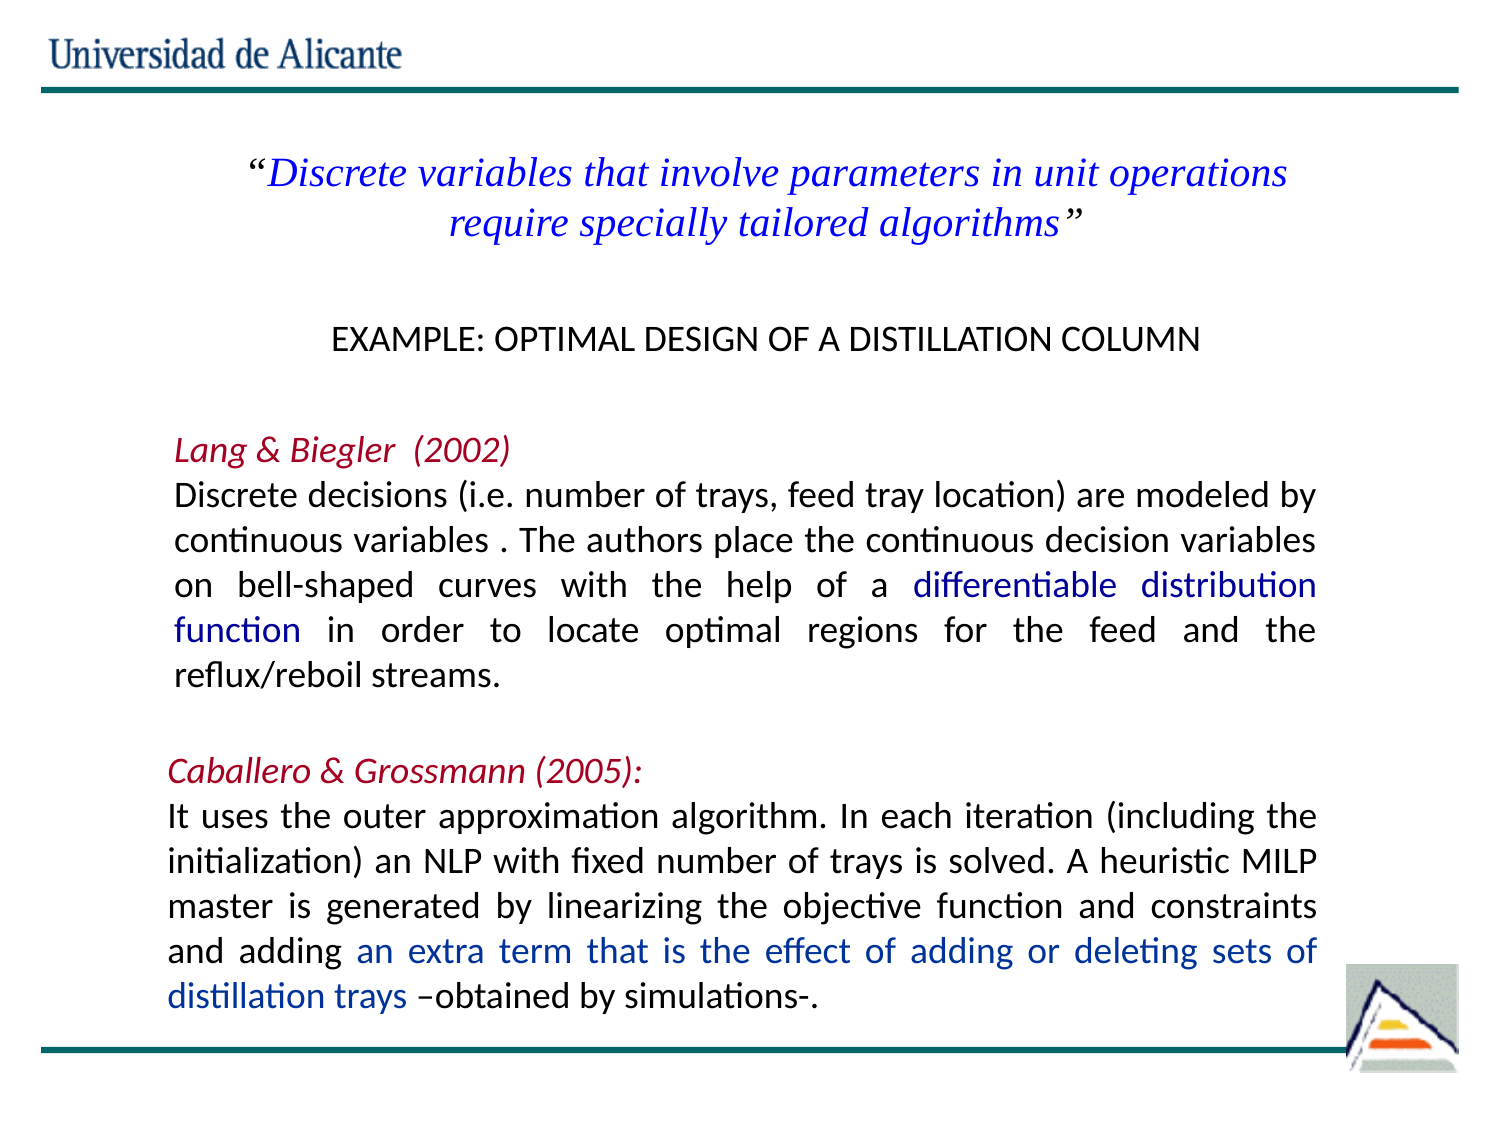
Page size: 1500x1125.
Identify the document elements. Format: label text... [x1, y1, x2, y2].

picture [41, 24, 408, 85]
picture [1346, 964, 1459, 1073]
text_box EXAMPLE: OPTIMAL DESIGN OF A DISTILLATION COLUMN [140, 306, 1393, 367]
text_box “Discrete variables that involve parameters in unit operations require specially tailored algorithms” [199, 136, 1334, 252]
text_box Lang & Biegler (2002) Discrete decisions (i.e. number of trays, feed tray location) are modeled by continuous variables . The authors place the continuous decision variables on bell-shaped curves with the help of a differentiable distribution function in order to locate optimal regions for the feed and the reflux/reboil streams. [159, 417, 1333, 703]
text_box Caballero & Grossmann (2005): It uses the outer approximation algorithm. In each iteration (including the initialization) an NLP with fixed number of trays is solved. A heuristic MILP master is generated by linearizing the objective function and constraints and adding an extra term that is the effect of adding or deleting sets of distillation trays –obtained by simulations-. [152, 738, 1334, 1024]
